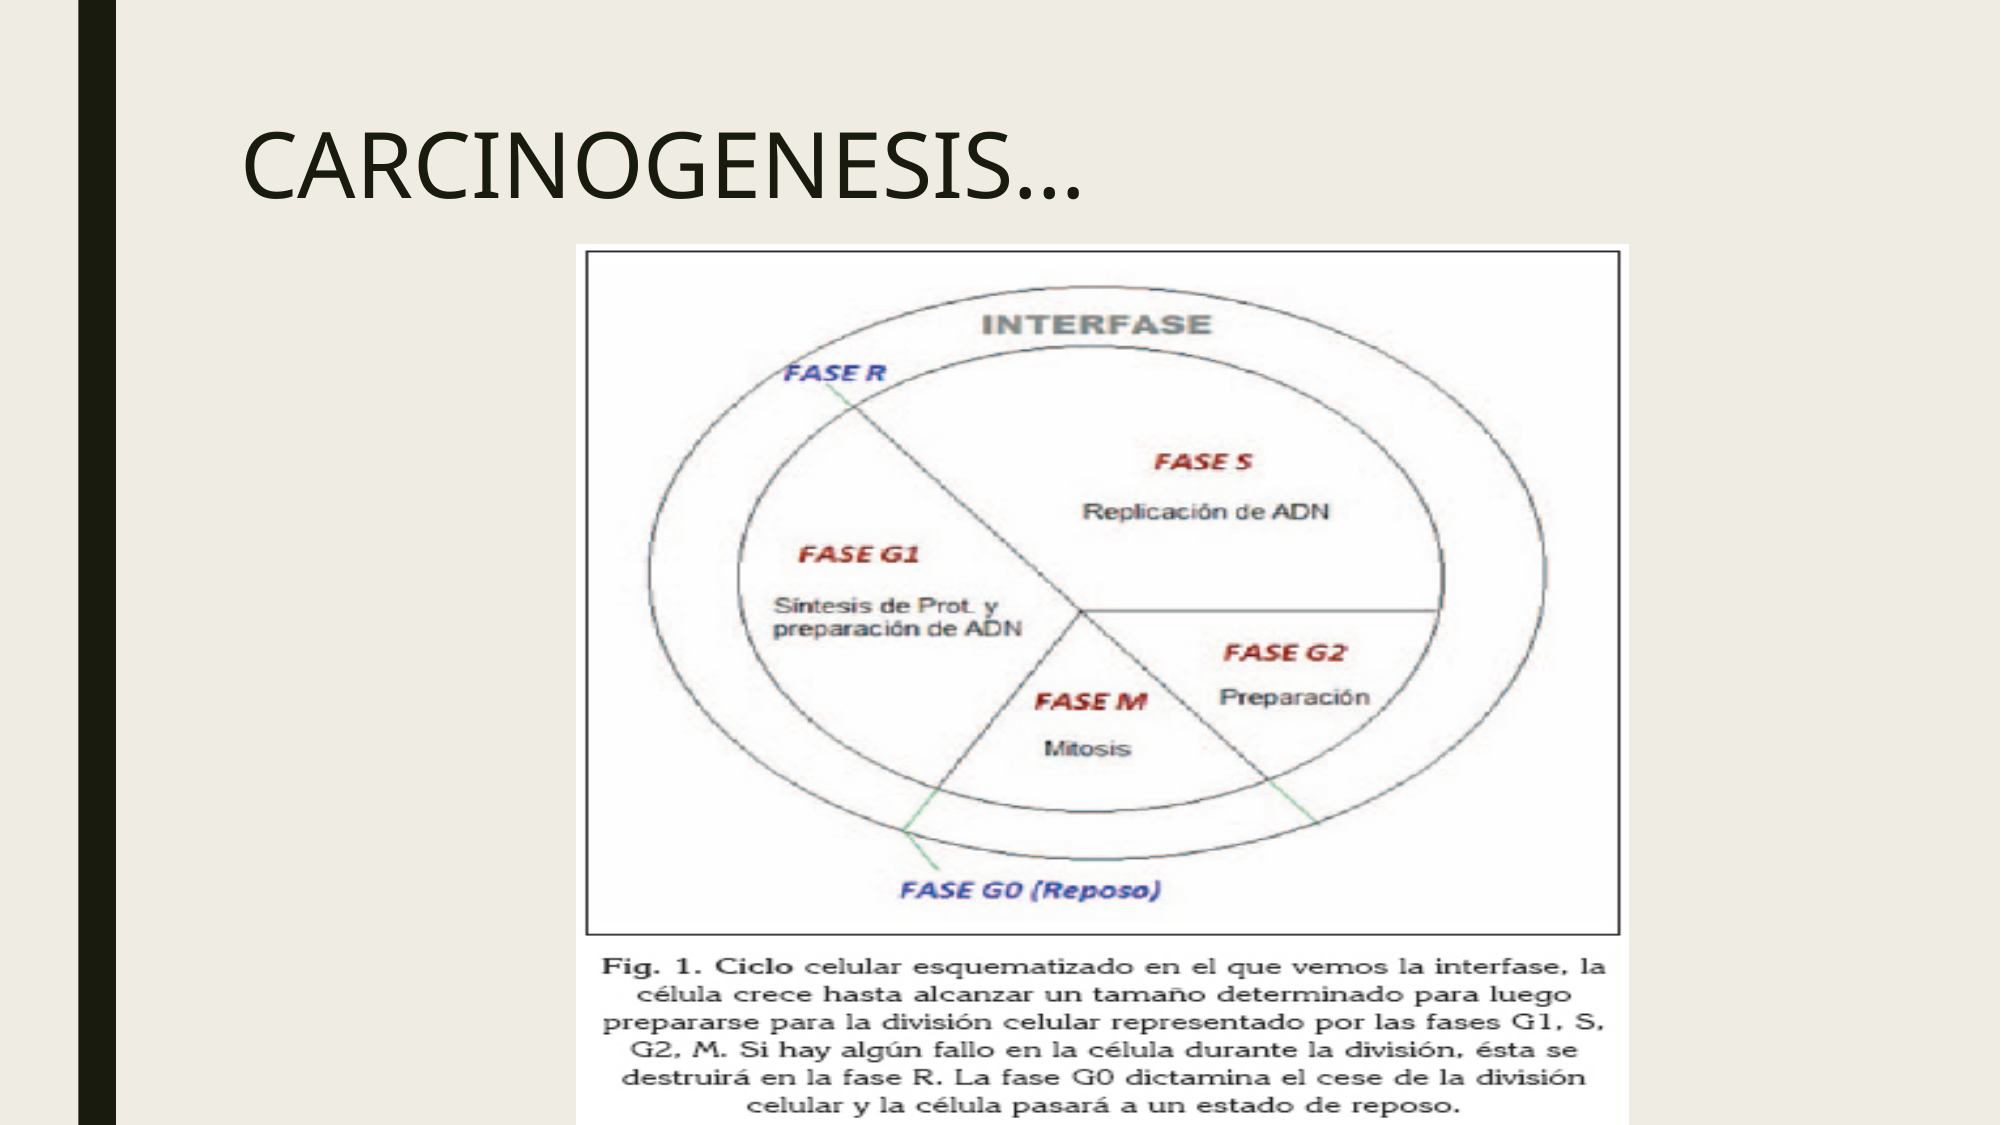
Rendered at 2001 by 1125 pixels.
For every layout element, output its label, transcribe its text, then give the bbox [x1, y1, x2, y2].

title CARCINOGENESIS… [225, 112, 1800, 357]
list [576, 244, 1629, 1125]
